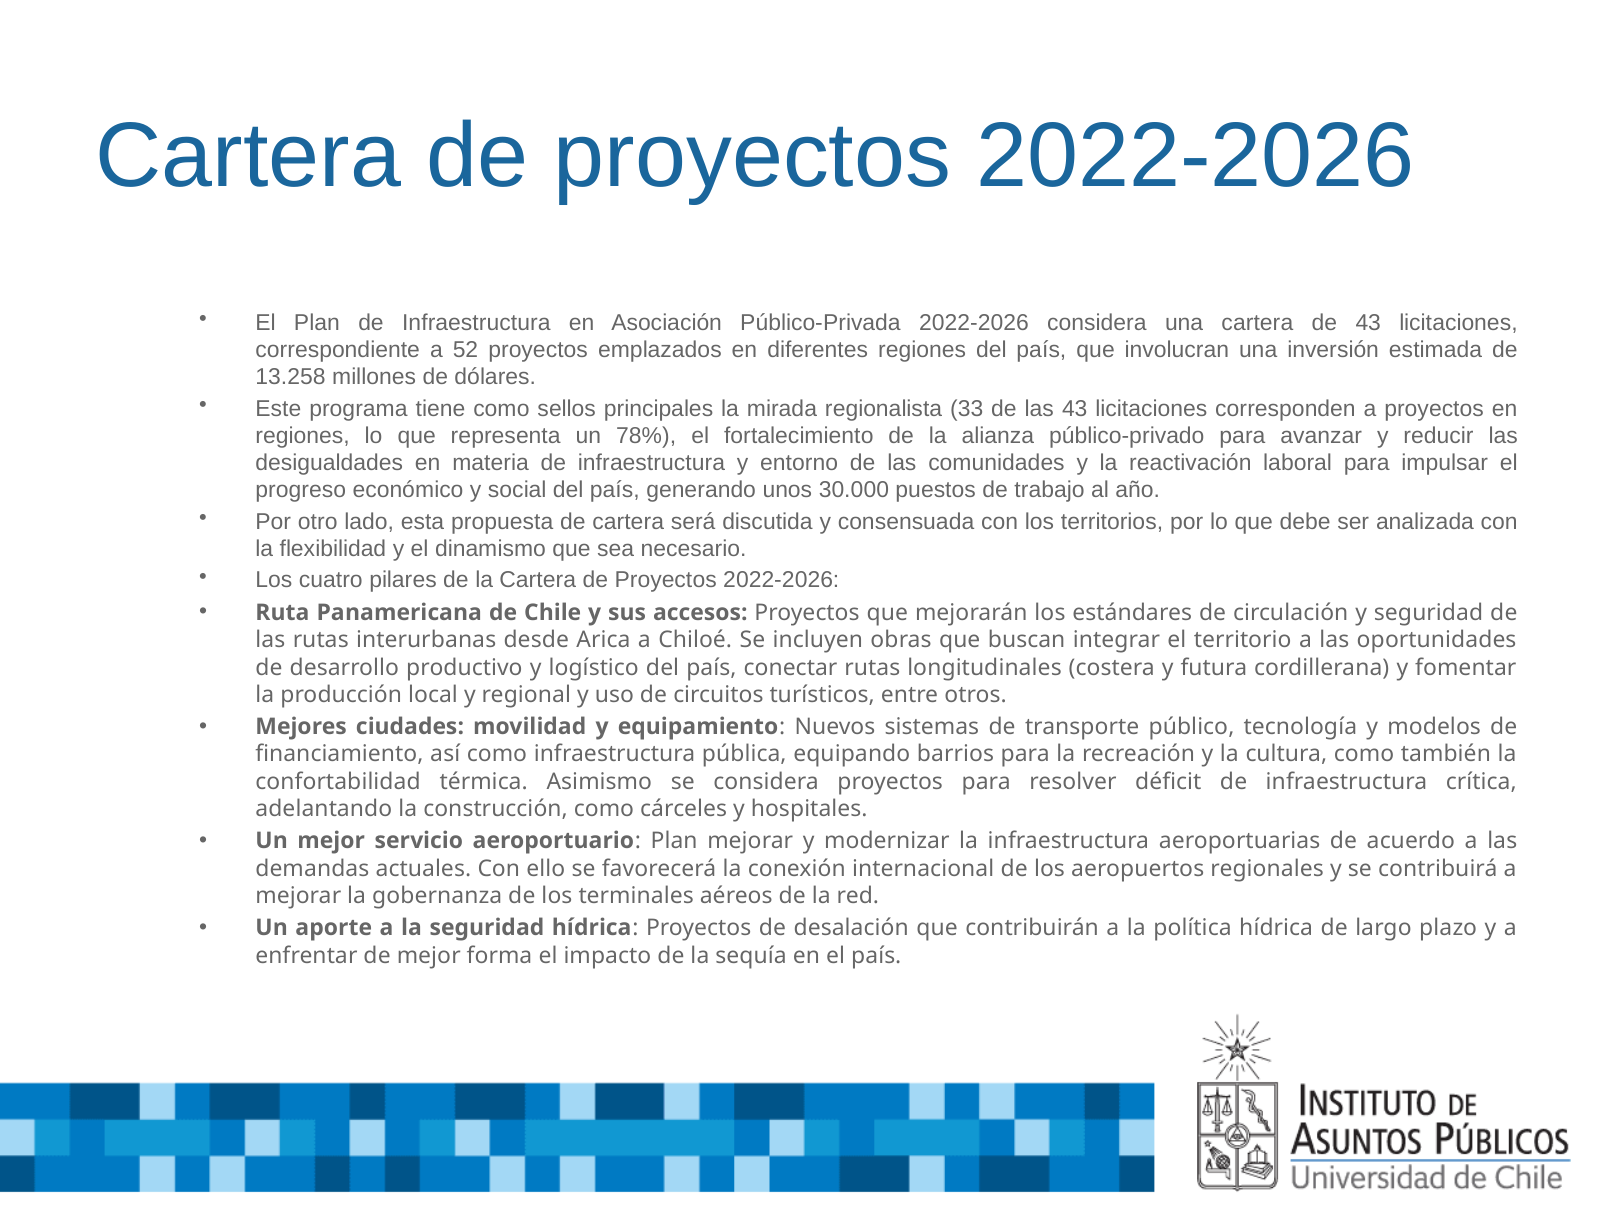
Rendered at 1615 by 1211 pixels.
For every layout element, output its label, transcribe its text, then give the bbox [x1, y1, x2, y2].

list El Plan de Infraestructura en Asociación Público-Privada 2022-2026 considera una cartera de 43 licitaciones, correspondiente a 52 proyectos emplazados en diferentes regiones del país, que involucran una inversión estimada de 13.258 millones de dólares. Este programa tiene como sellos principales la mirada regionalista (33 de las 43 licitaciones corresponden a proyectos en regiones, lo que representa un 78%), el fortalecimiento de la alianza público-privado para avanzar y reducir las desigualdades en materia de infraestructura y entorno de las comunidades y la reactivación laboral para impulsar el progreso económico y social del país, generando unos 30.000 puestos de trabajo al año. Por otro lado, esta propuesta de cartera será discutida y consensuada con los territorios, por lo que debe ser analizada con la flexibilidad y el dinamismo que sea necesario. Los cuatro pilares de la Cartera de Proyectos 2022-2026: Ruta Panamericana de Chile y sus accesos: Proyectos que mejorarán los estándares de circulación y seguridad de las rutas interurbanas desde Arica a Chiloé. Se incluyen obras que buscan integrar el territorio a las oportunidades de desarrollo productivo y logístico del país, conectar rutas longitudinales (costera y futura cordillerana) y fomentar la producción local y regional y uso de circuitos turísticos, entre otros. Mejores ciudades: movilidad y equipamiento: Nuevos sistemas de transporte público, tecnología y modelos de financiamiento, así como infraestructura pública, equipando barrios para la recreación y la cultura, como también la confortabilidad térmica. Asimismo se considera proyectos para resolver déficit de infraestructura crítica, adelantando la construcción, como cárceles y hospitales. Un mejor servicio aeroportuario: Plan mejorar y modernizar la infraestructura aeroportuarias de acuerdo a las demandas actuales. Con ello se favorecerá la conexión internacional de los aeropuertos regionales y se contribuirá a mejorar la gobernanza de los terminales aéreos de la red. Un aporte a la seguridad hídrica: Proyectos de desalación que contribuirán a la política hídrica de largo plazo y a enfrentar de mejor forma el impacto de la sequía en el país. [183, 299, 1534, 1031]
picture [0, 0, 1615, 1211]
title Cartera de proyectos 2022-2026 [80, 48, 1534, 251]
